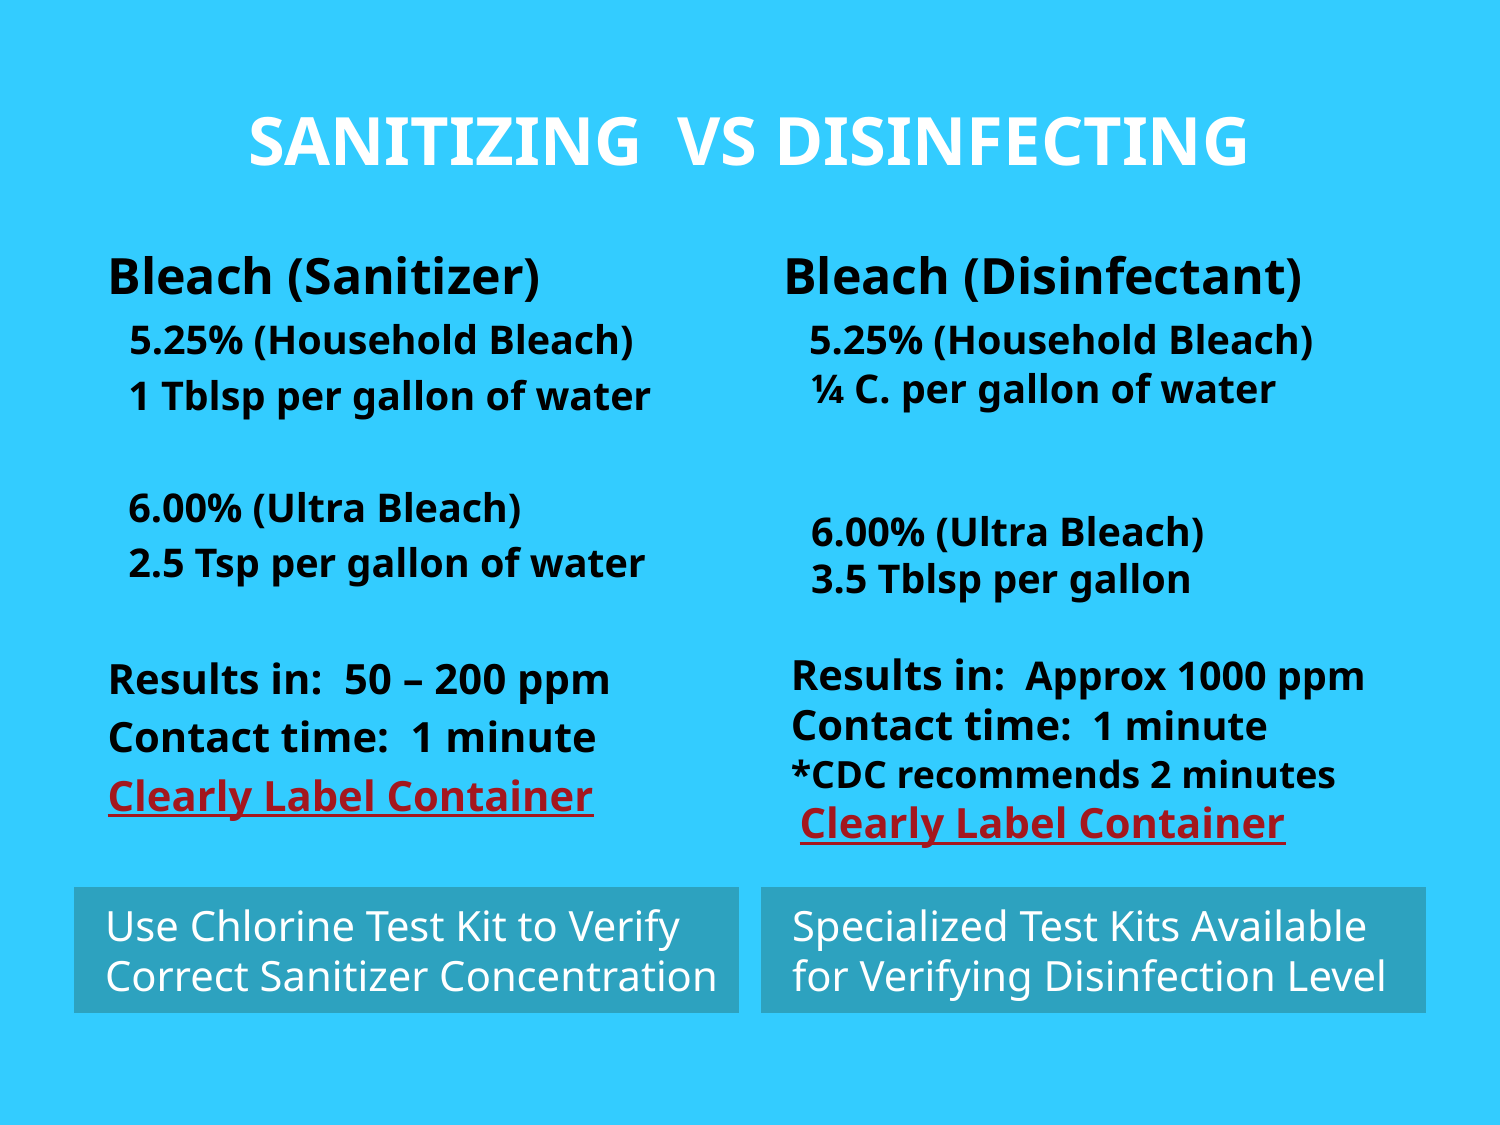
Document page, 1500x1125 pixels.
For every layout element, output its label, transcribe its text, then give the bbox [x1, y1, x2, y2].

list Bleach (Sanitizer) 5.25% (Household Bleach) 1 Tblsp per gallon of water 6.00% (Ultra Bleach) 2.5 Tsp per gallon of water Results in: 50 – 200 ppm Contact time: 1 minute Clearly Label Container [75, 236, 725, 884]
title SANITIZING VS DISINFECTING [75, 44, 1425, 233]
list Specialized Test Kits Available for Verifying Disinfection Level [761, 887, 1426, 1013]
list Use Chlorine Test Kit to Verify Correct Sanitizer Concentration [74, 887, 739, 1013]
list Bleach (Disinfectant) 5.25% (Household Bleach) ¼ C. per gallon of water 6.00% (Ultra Bleach) 3.5 Tblsp per gallon Results in: Approx 1000 ppm Contact time: 1 minute *CDC recommends 2 minutes Clearly Label Container [737, 236, 1425, 884]
